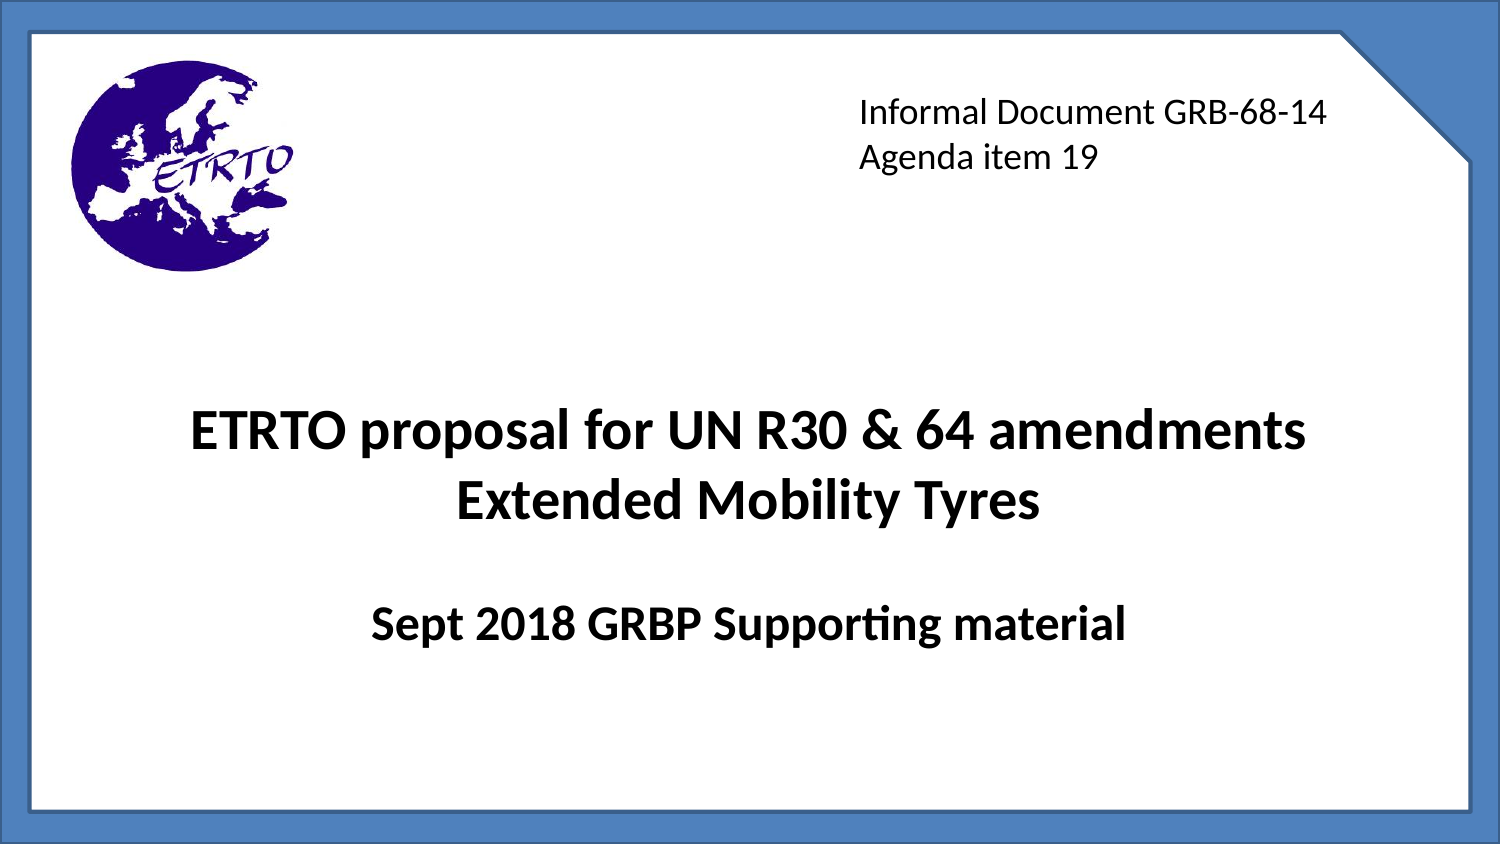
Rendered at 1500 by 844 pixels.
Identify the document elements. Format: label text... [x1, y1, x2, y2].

picture [51, 54, 310, 281]
text_box ETRTO proposal for UN R30 & 64 amendments Extended Mobility Tyres Sept 2018 GRBP Supporting material [175, 383, 1323, 659]
text_box Informal Document GRB-68-14 Agenda item 19 [844, 79, 1365, 184]
